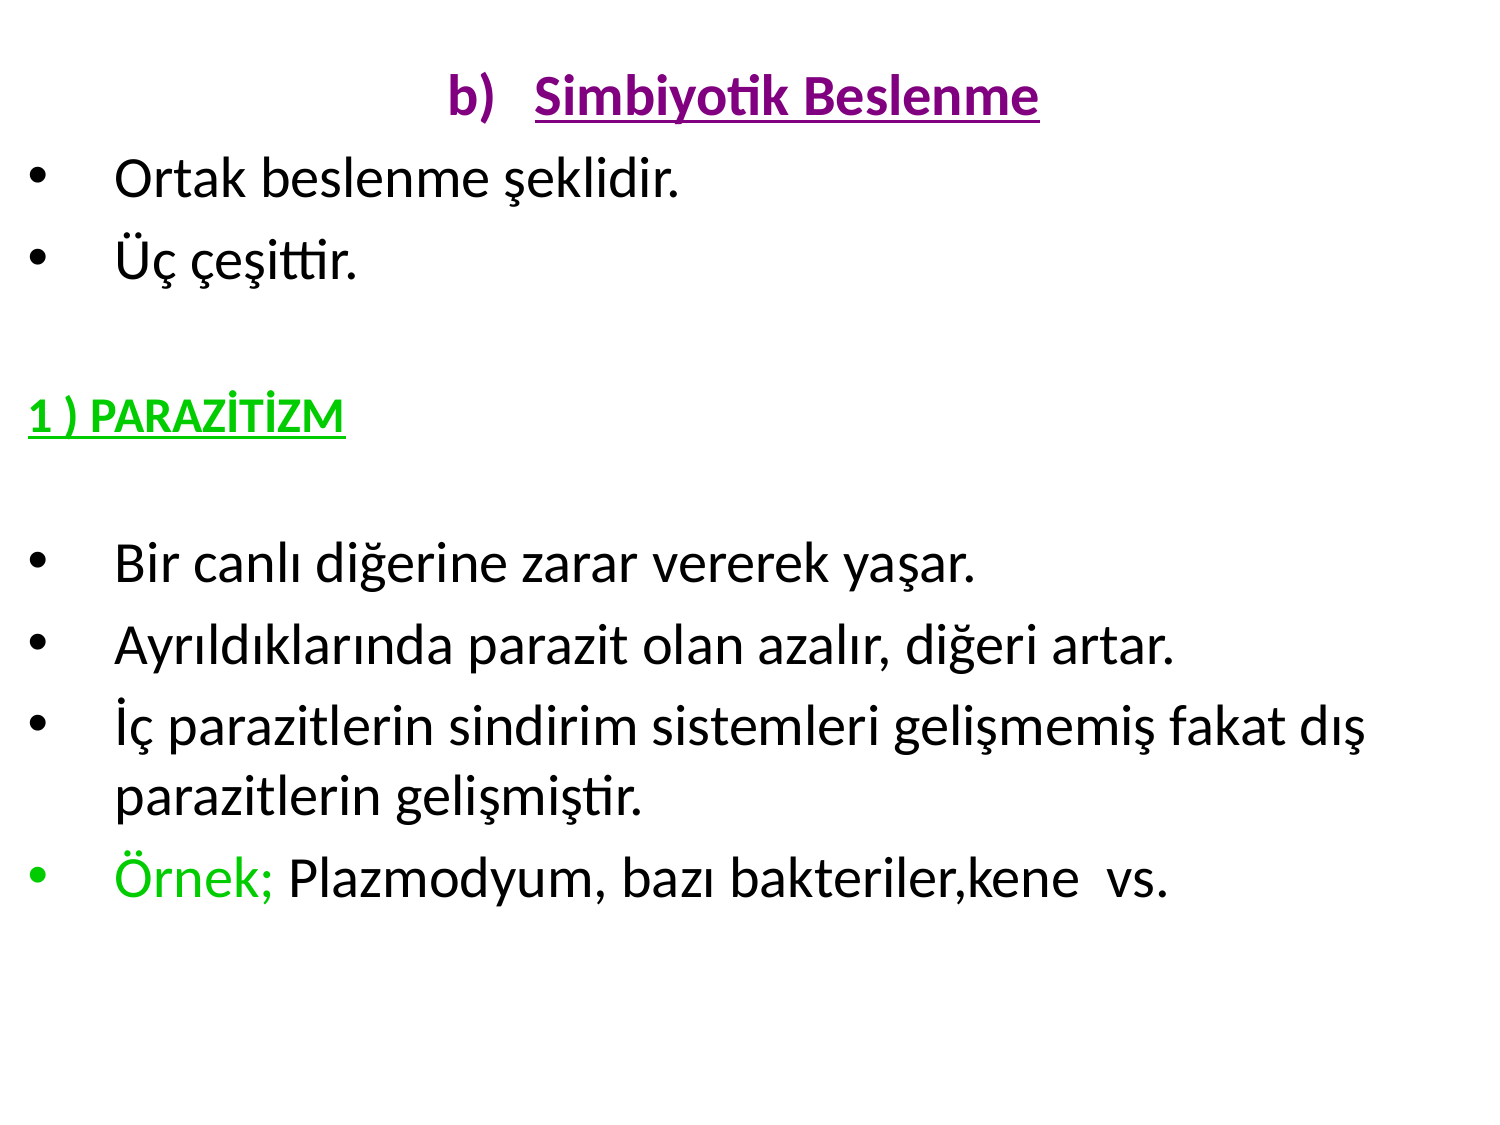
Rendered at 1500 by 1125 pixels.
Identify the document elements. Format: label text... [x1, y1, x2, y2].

list b) Simbiyotik Beslenme Ortak beslenme şeklidir. Üç çeşittir. 1 ) PARAZİTİZM Bir canlı diğerine zarar vererek yaşar. Ayrıldıklarında parazit olan azalır, diğeri artar. İç parazitlerin sindirim sistemleri gelişmemiş fakat dış parazitlerin gelişmiştir. Örnek; Plazmodyum, bazı bakteriler,kene vs. [12, 50, 1475, 975]
